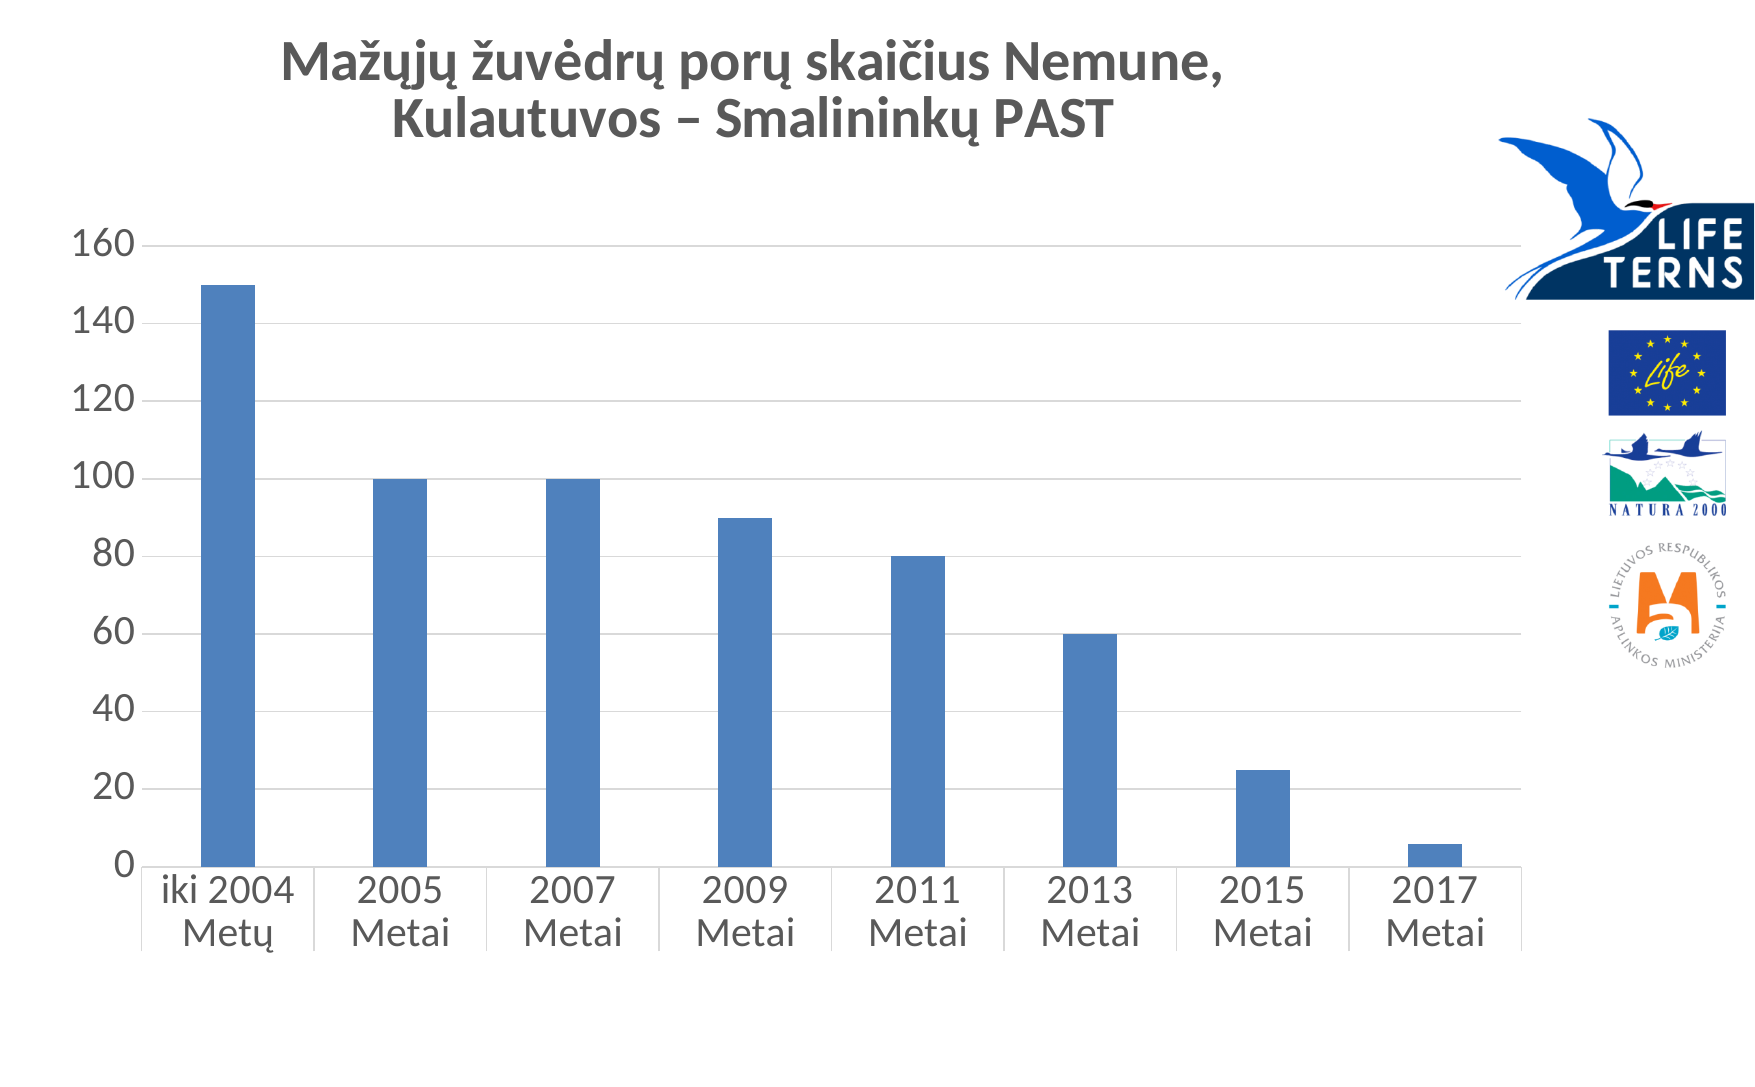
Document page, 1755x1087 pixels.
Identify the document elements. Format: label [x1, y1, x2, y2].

picture [1565, 118, 1755, 300]
picture [1601, 330, 1726, 668]
chart [14, 5, 1565, 1087]
